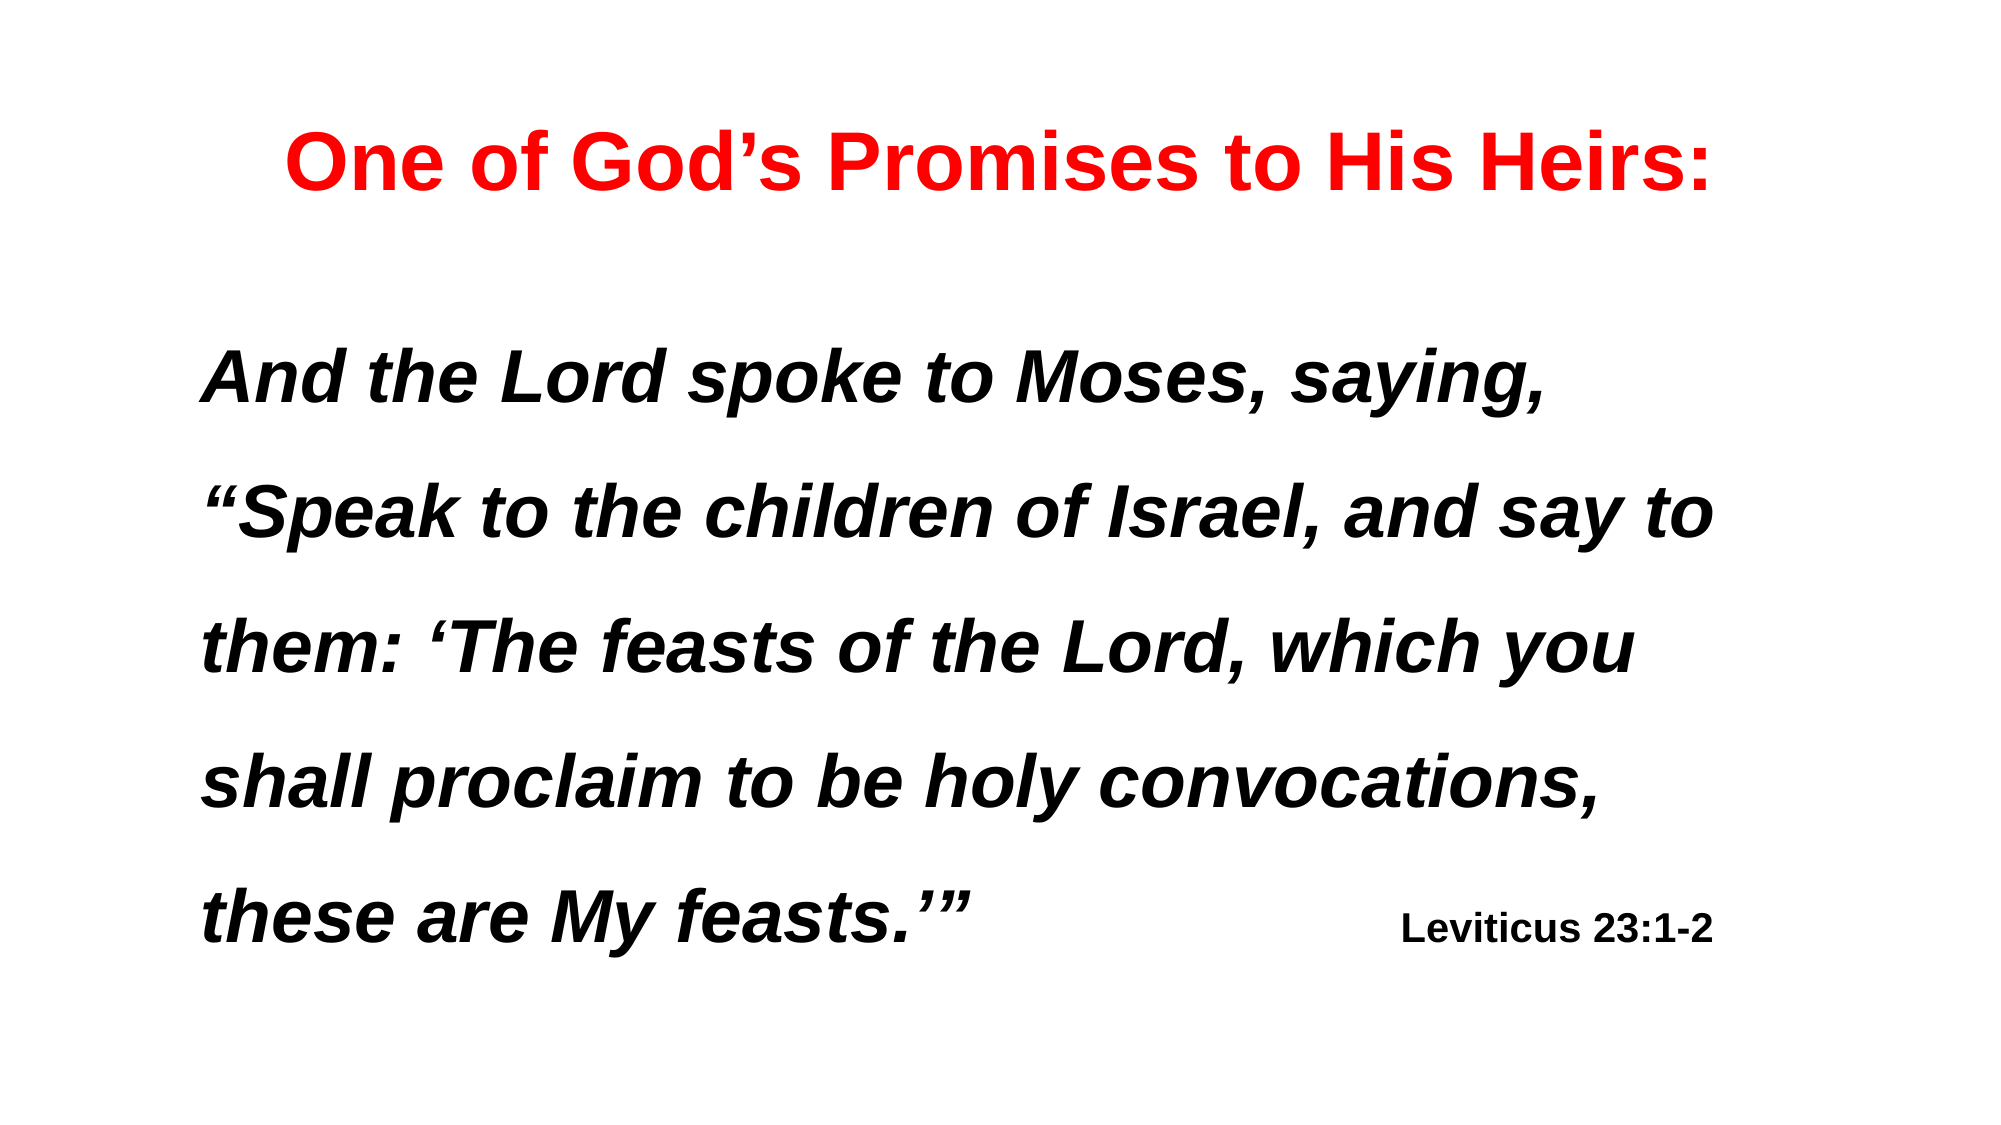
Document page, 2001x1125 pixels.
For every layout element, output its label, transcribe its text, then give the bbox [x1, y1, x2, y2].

text_box One of God’s Promises to His Heirs: [47, 99, 1953, 215]
text_box And the Lord spoke to Moses, saying, “Speak to the children of Israel, and say to them: ‘The feasts of the Lord, which you shall proclaim to be holy convocations, these are My feasts.’” Leviticus 23:1-2 [185, 274, 1830, 965]
